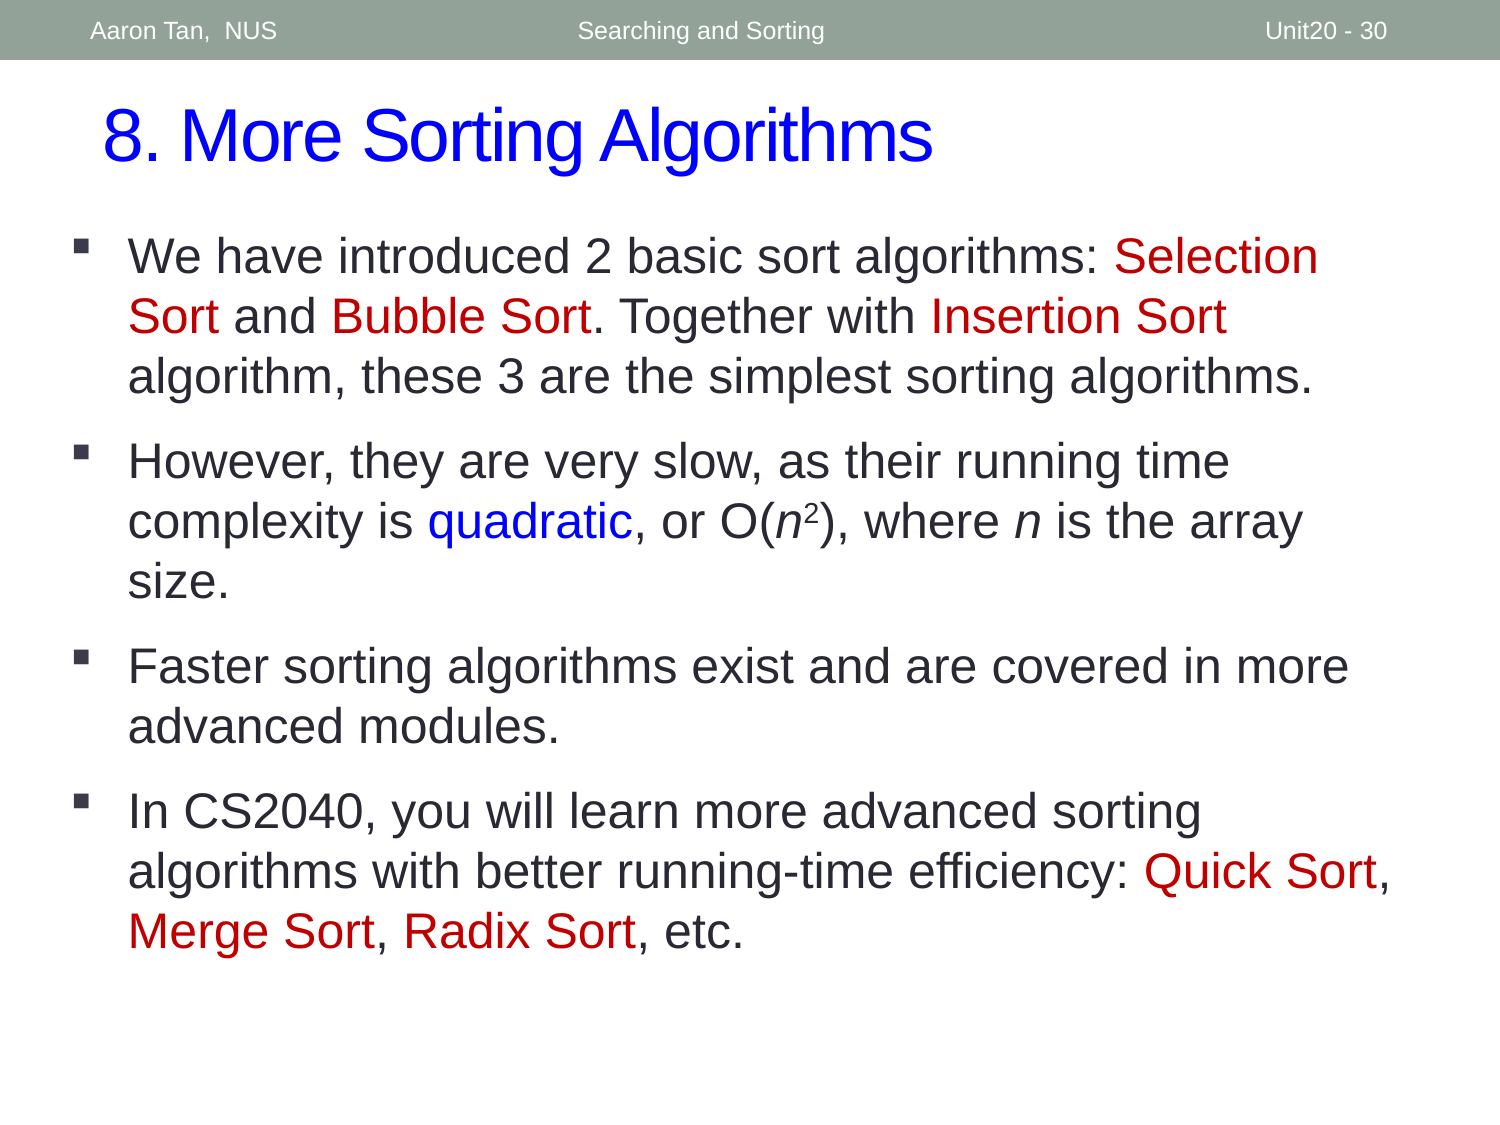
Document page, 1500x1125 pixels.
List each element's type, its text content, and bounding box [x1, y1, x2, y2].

footer Searching and Sorting [562, 3, 1238, 57]
slide_number Unit20 - 30 [1250, 3, 1425, 57]
list We have introduced 2 basic sort algorithms: Selection Sort and Bubble Sort. Together with Insertion Sort algorithm, these 3 are the simplest sorting algorithms. However, they are very slow, as their running time complexity is quadratic, or O(n2), where n is the array size. Faster sorting algorithms exist and are covered in more advanced modules. In CS2040, you will learn more advanced sorting algorithms with better running-time efficiency: Quick Sort, Merge Sort, Radix Sort, etc. [54, 215, 1425, 1042]
title 8. More Sorting Algorithms [87, 62, 1463, 200]
slide_number Aaron Tan, NUS [75, 3, 550, 57]
